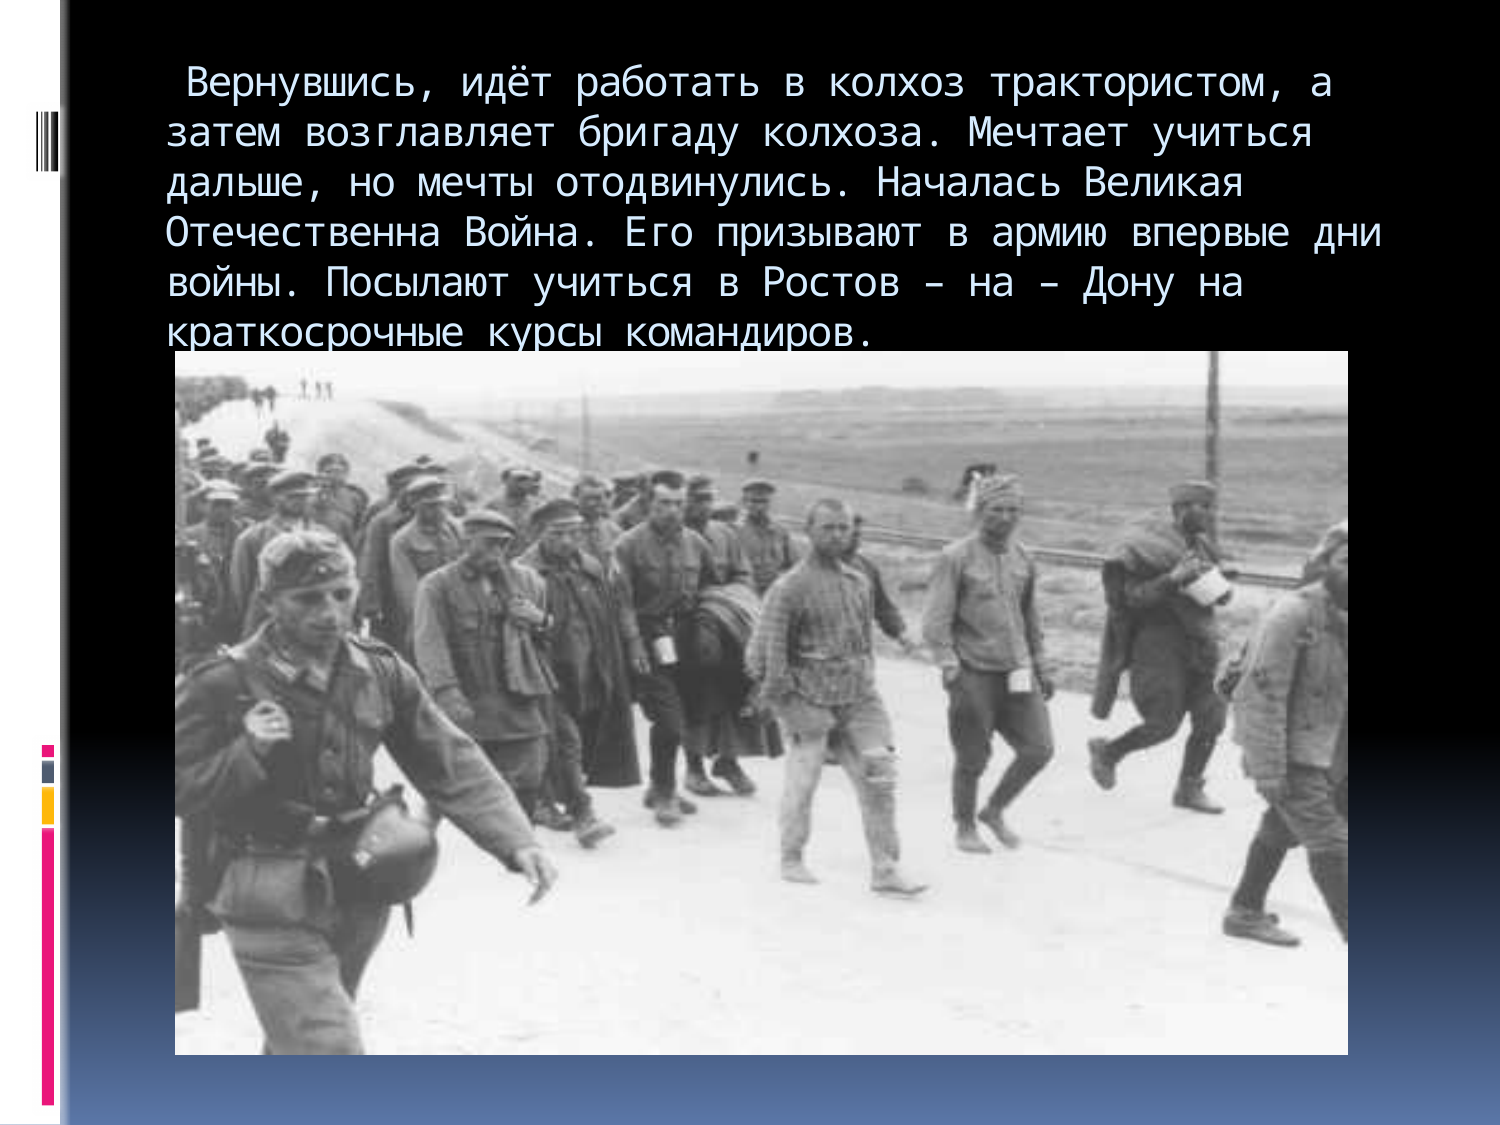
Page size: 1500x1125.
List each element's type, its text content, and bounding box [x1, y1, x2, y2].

picture [175, 351, 1348, 1056]
title Вернувшись, идёт работать в колхоз трактористом, а затем возглавляет бригаду колхоза. Мечтает учиться дальше, но мечты отодвинулись. Началась Великая Отечественна Война. Его призывают в армию впервые дни войны. Посылают учиться в Ростов – на – Дону на краткосрочные курсы командиров. [150, 46, 1425, 282]
